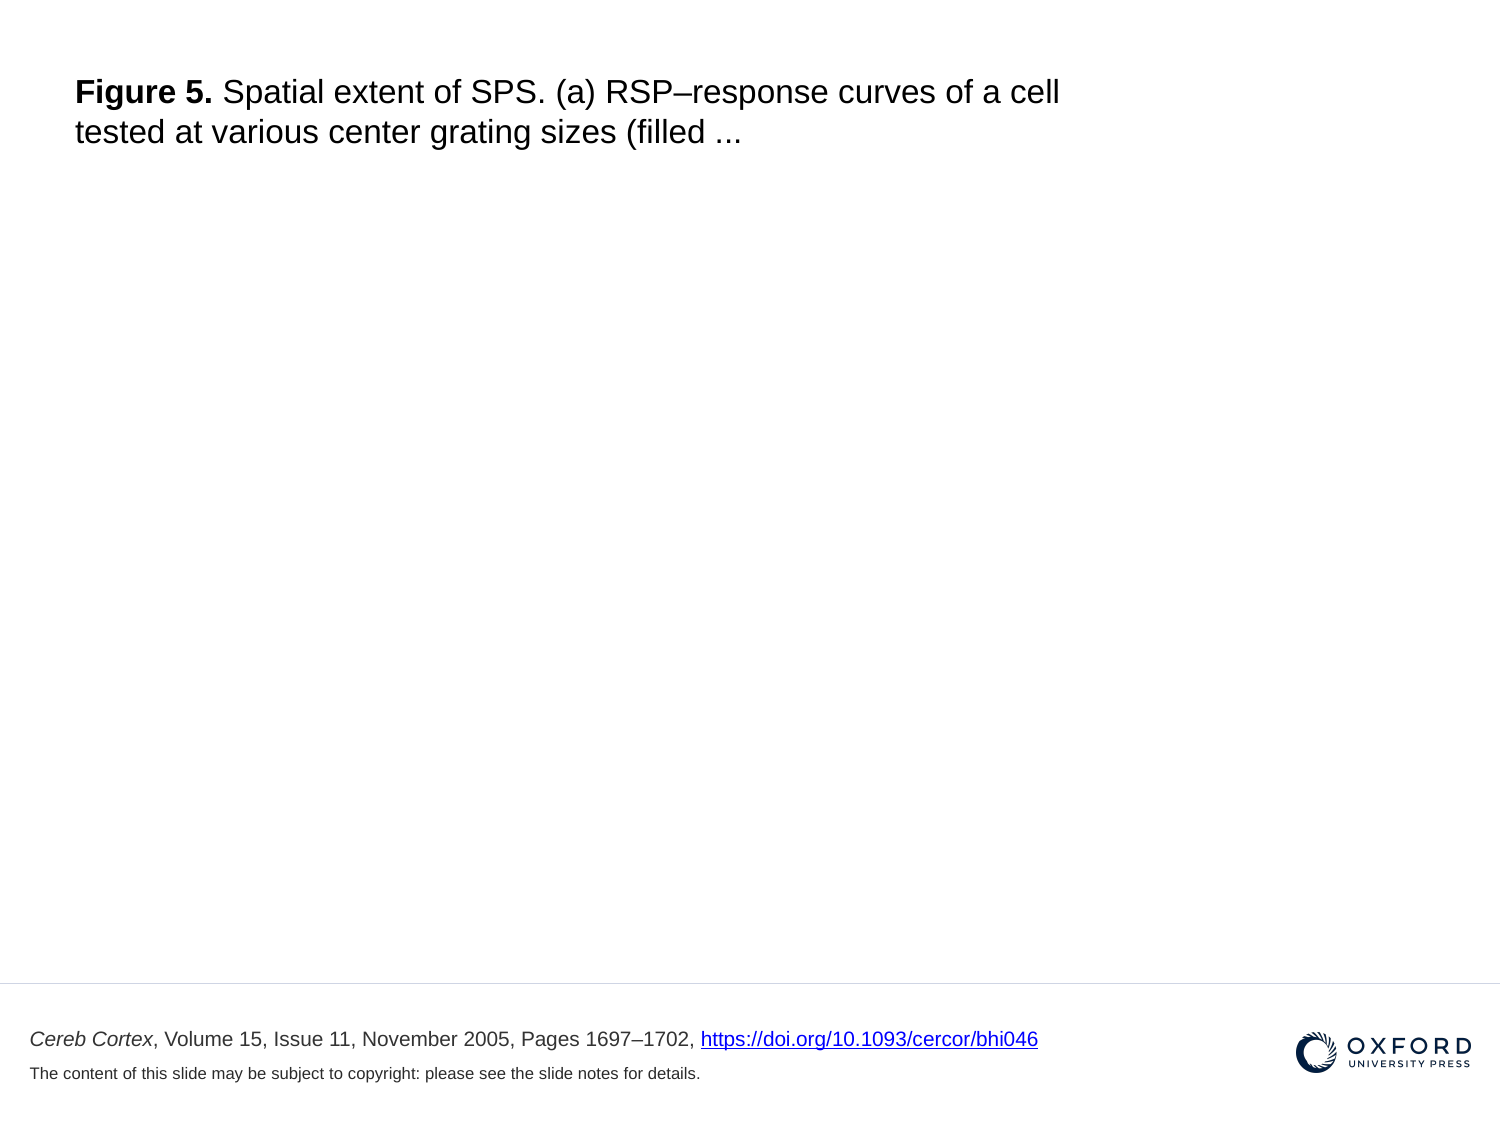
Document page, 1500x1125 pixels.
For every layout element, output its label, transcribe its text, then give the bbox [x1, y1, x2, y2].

picture [1296, 1032, 1471, 1073]
title Figure 5. Spatial extent of SPS. (a) RSP–response curves of a cell tested at various center grating sizes (filled ... [75, 69, 1078, 171]
footer Cereb Cortex, Volume 15, Issue 11, November 2005, Pages 1697–1702, https://doi.org/10.1093/cercor/bhi046 The content of this slide may be subject to copyright: please see the slide notes for details. [0, 983, 1260, 1125]
